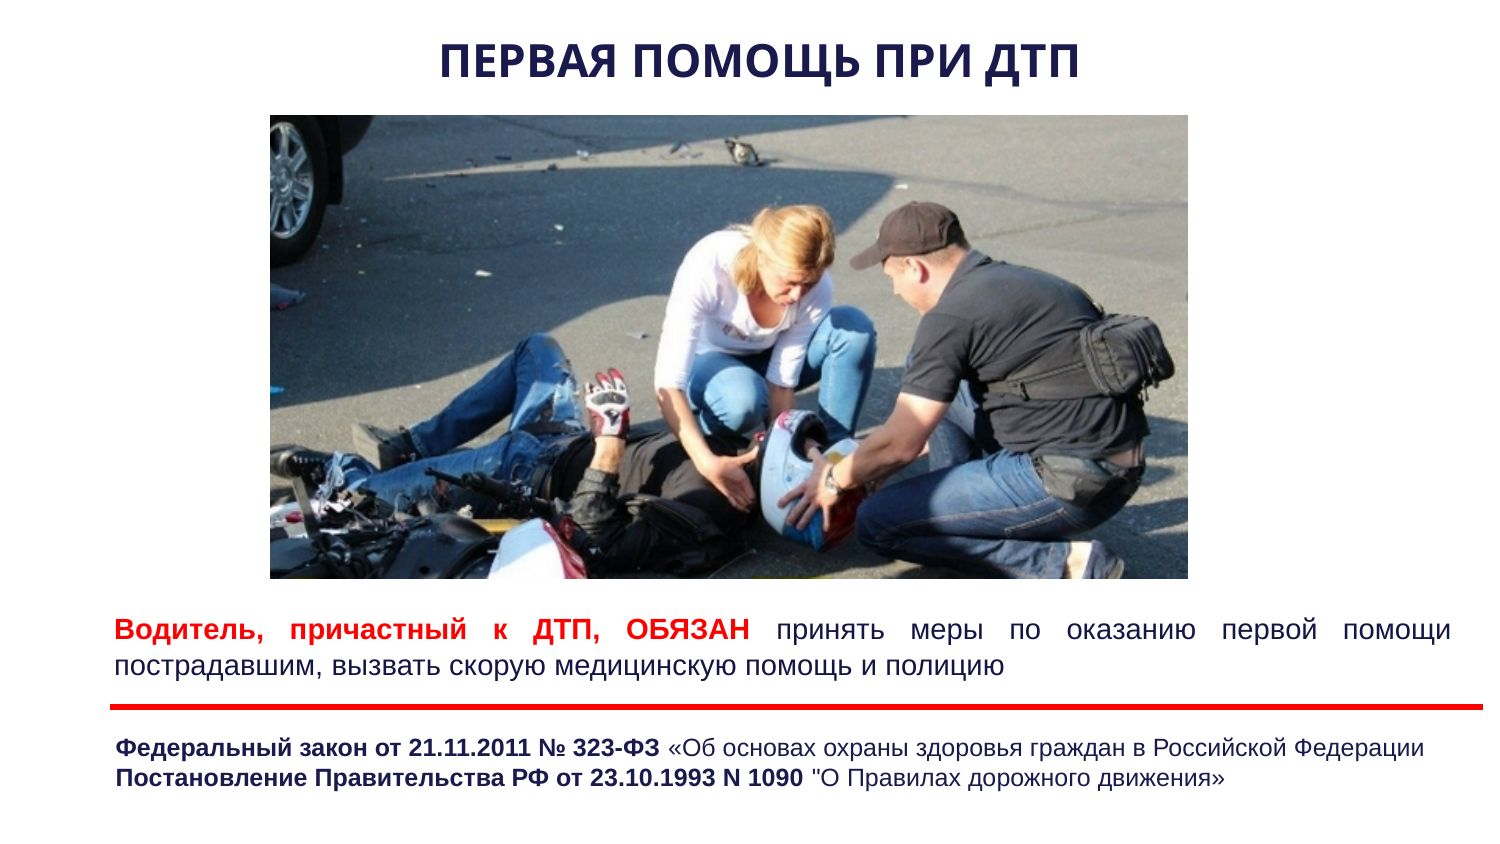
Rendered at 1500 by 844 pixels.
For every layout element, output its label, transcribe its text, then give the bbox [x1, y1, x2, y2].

text_box ПЕРВАЯ ПОМОЩЬ ПРИ ДТП [63, 27, 1457, 92]
picture [270, 115, 1188, 579]
text_box Федеральный закон от 21.11.2011 № 323-ФЗ «Об основах охраны здоровья граждан в Российской Федерации Постановление Правительства РФ от 23.10.1993 N 1090 "О Правилах дорожного движения» [100, 723, 1442, 799]
text_box Водитель, причастный к ДТП, ОБЯЗАН принять меры по оказанию первой помощи пострадавшим, вызвать скорую медицинскую помощь и полицию [99, 603, 1467, 689]
